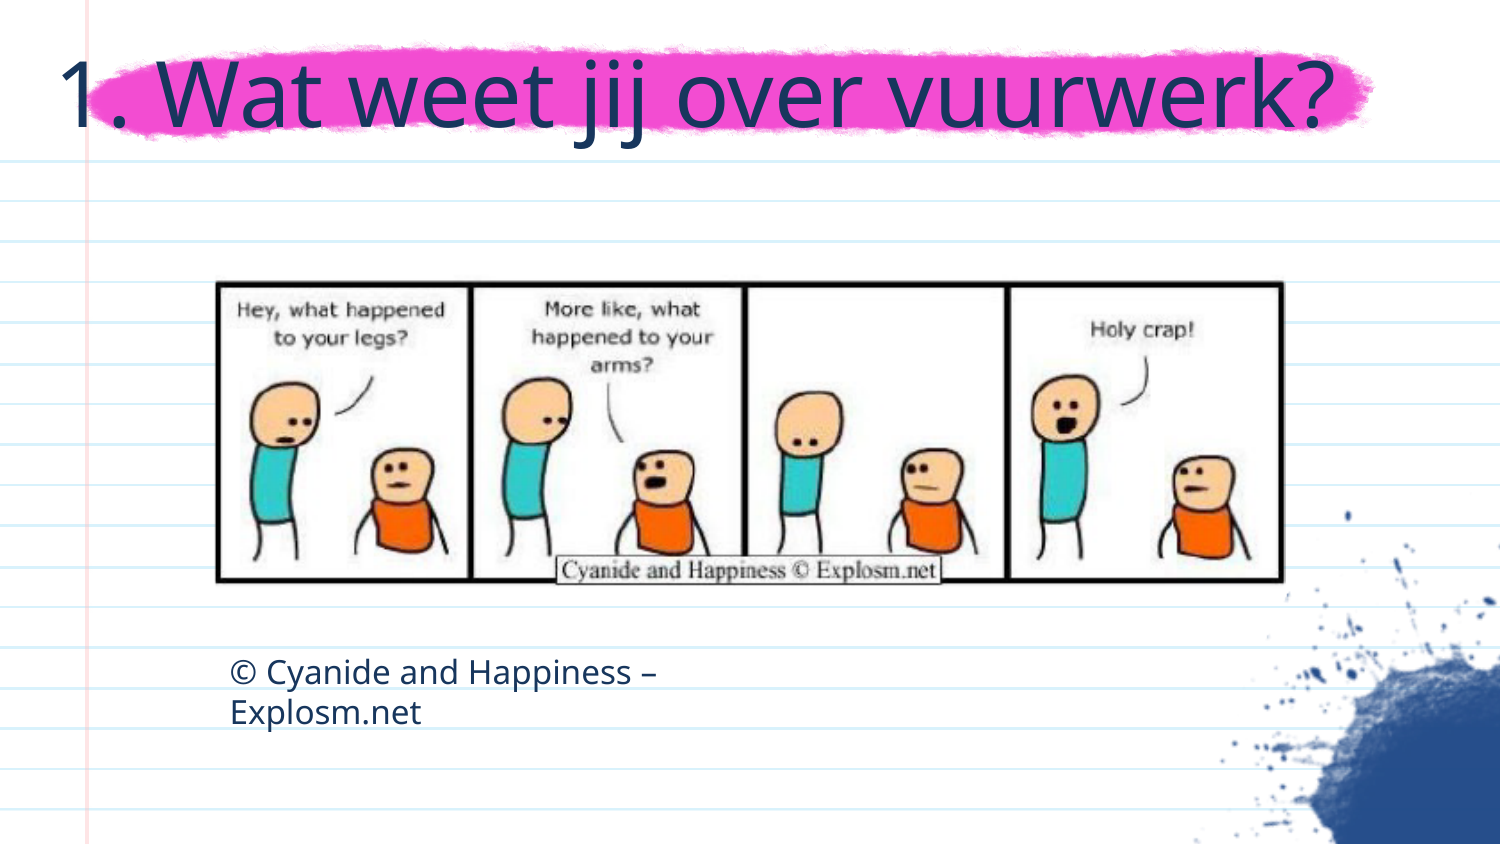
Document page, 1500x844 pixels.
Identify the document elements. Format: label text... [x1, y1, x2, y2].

picture [71, 28, 1383, 151]
picture [214, 271, 1500, 844]
text_box © Cyanide and Happiness – Explosm.net [214, 643, 808, 739]
title 1. Wat weet jij over vuurwerk? [43, 20, 1405, 162]
